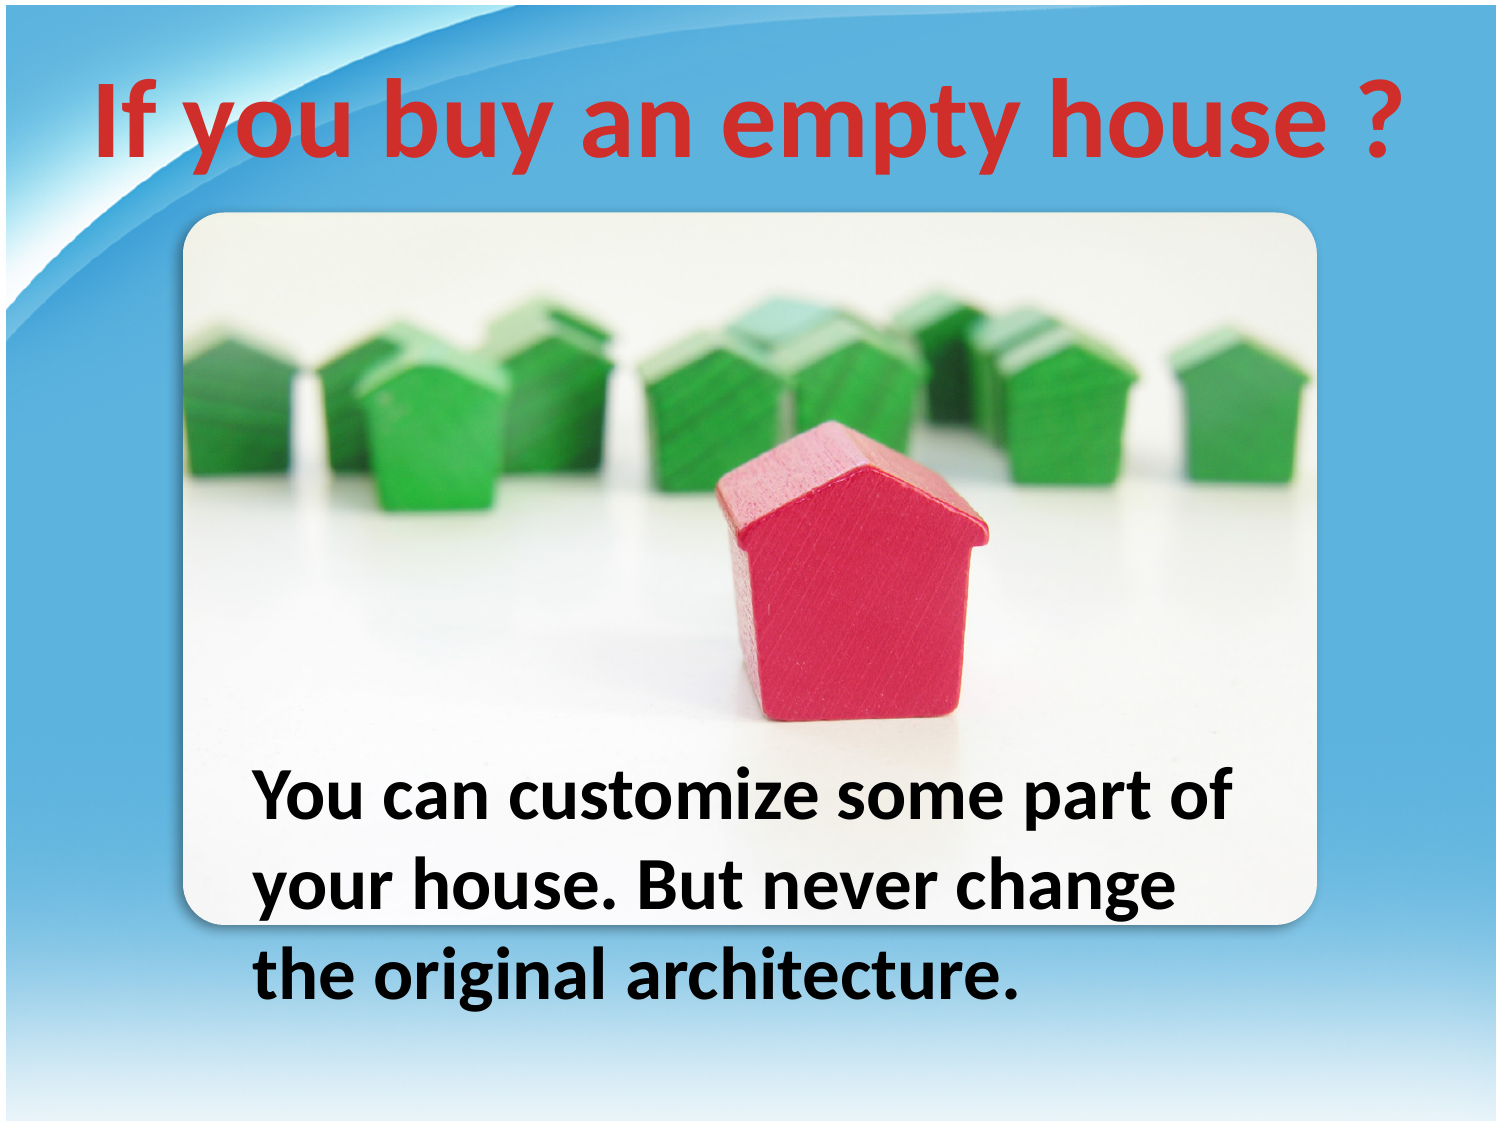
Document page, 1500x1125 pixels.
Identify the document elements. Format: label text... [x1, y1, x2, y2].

text_box You can customize some part of your house. But never change the original architecture. [237, 935, 1250, 1023]
picture [0, 0, 1500, 1125]
text_box If you buy an empty house ? [76, 37, 1424, 188]
